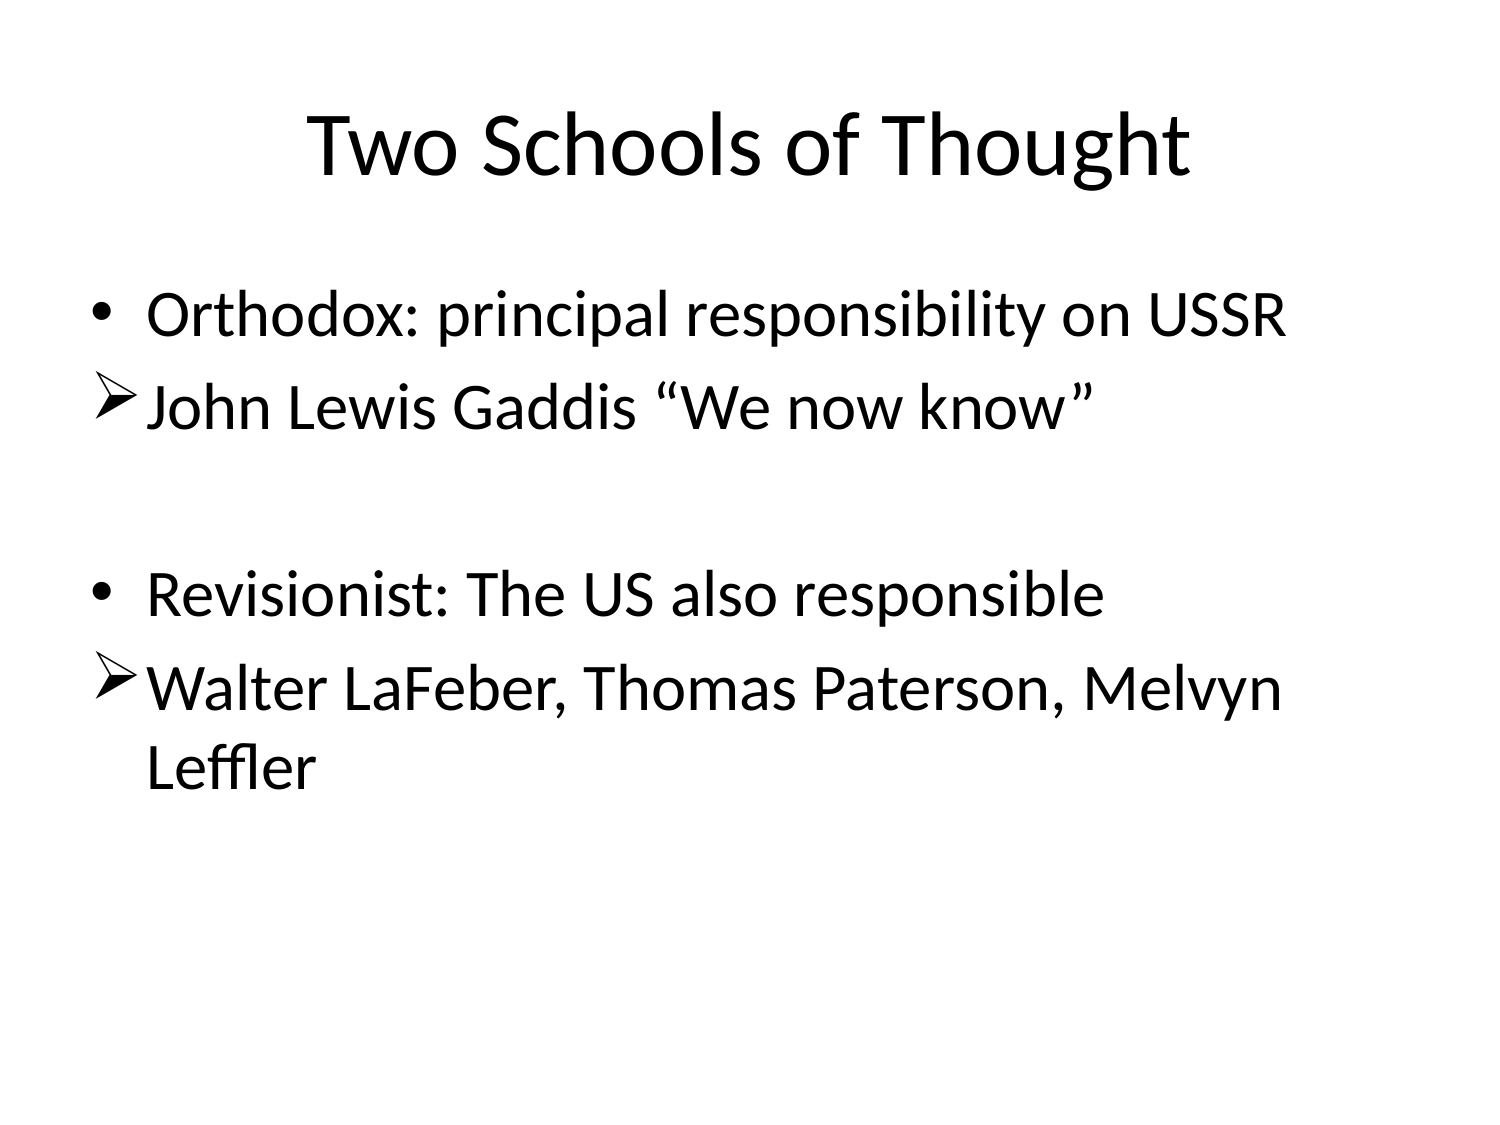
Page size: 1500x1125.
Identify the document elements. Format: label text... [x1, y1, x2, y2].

title Two Schools of Thought [75, 45, 1425, 233]
list Orthodox: principal responsibility on USSR John Lewis Gaddis “We now know” Revisionist: The US also responsible Walter LaFeber, Thomas Paterson, Melvyn Leffler [75, 262, 1425, 1005]
